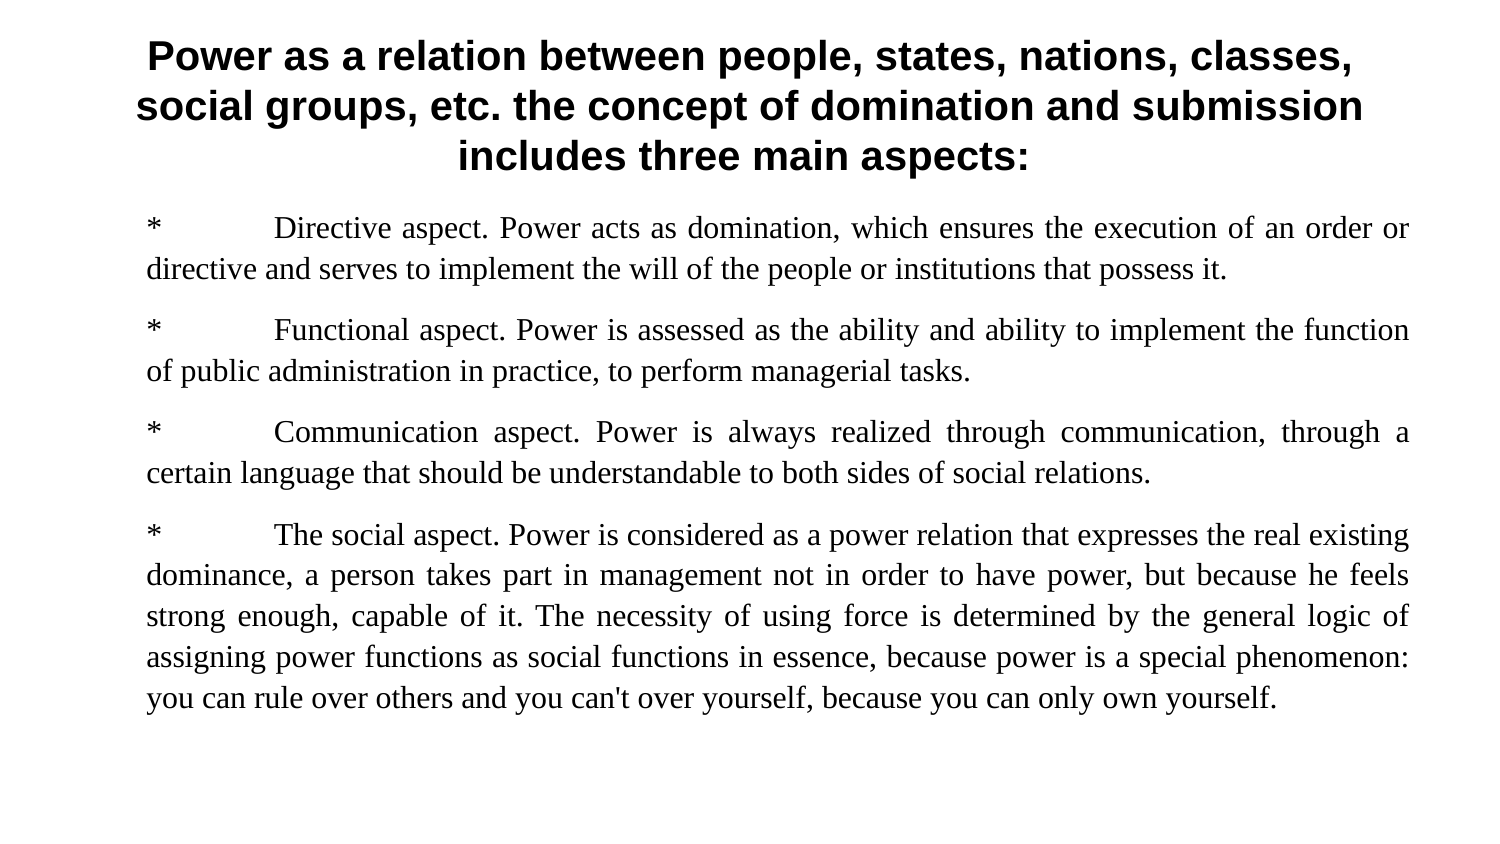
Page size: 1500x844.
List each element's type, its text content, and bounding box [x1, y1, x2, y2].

list * Directive aspect. Power acts as domination, which ensures the execution of an order or directive and serves to implement the will of the people or institutions that possess it. * Functional aspect. Power is assessed as the ability and ability to implement the function of public administration in practice, to perform managerial tasks. * Communication aspect. Power is always realized through communication, through a certain language that should be understandable to both sides of social relations. * The social aspect. Power is considered as a power relation that expresses the real existing dominance, a person takes part in management not in order to have power, but because he feels strong enough, capable of it. The necessity of using force is determined by the general logic of assigning power functions as social functions in essence, because power is a special phenomenon: you can rule over others and you can't over yourself, because you can only own yourself. [75, 196, 1425, 754]
title Power as a relation between people, states, nations, classes, social groups, etc. the concept of domination and submission includes three main aspects: [75, 33, 1425, 175]
